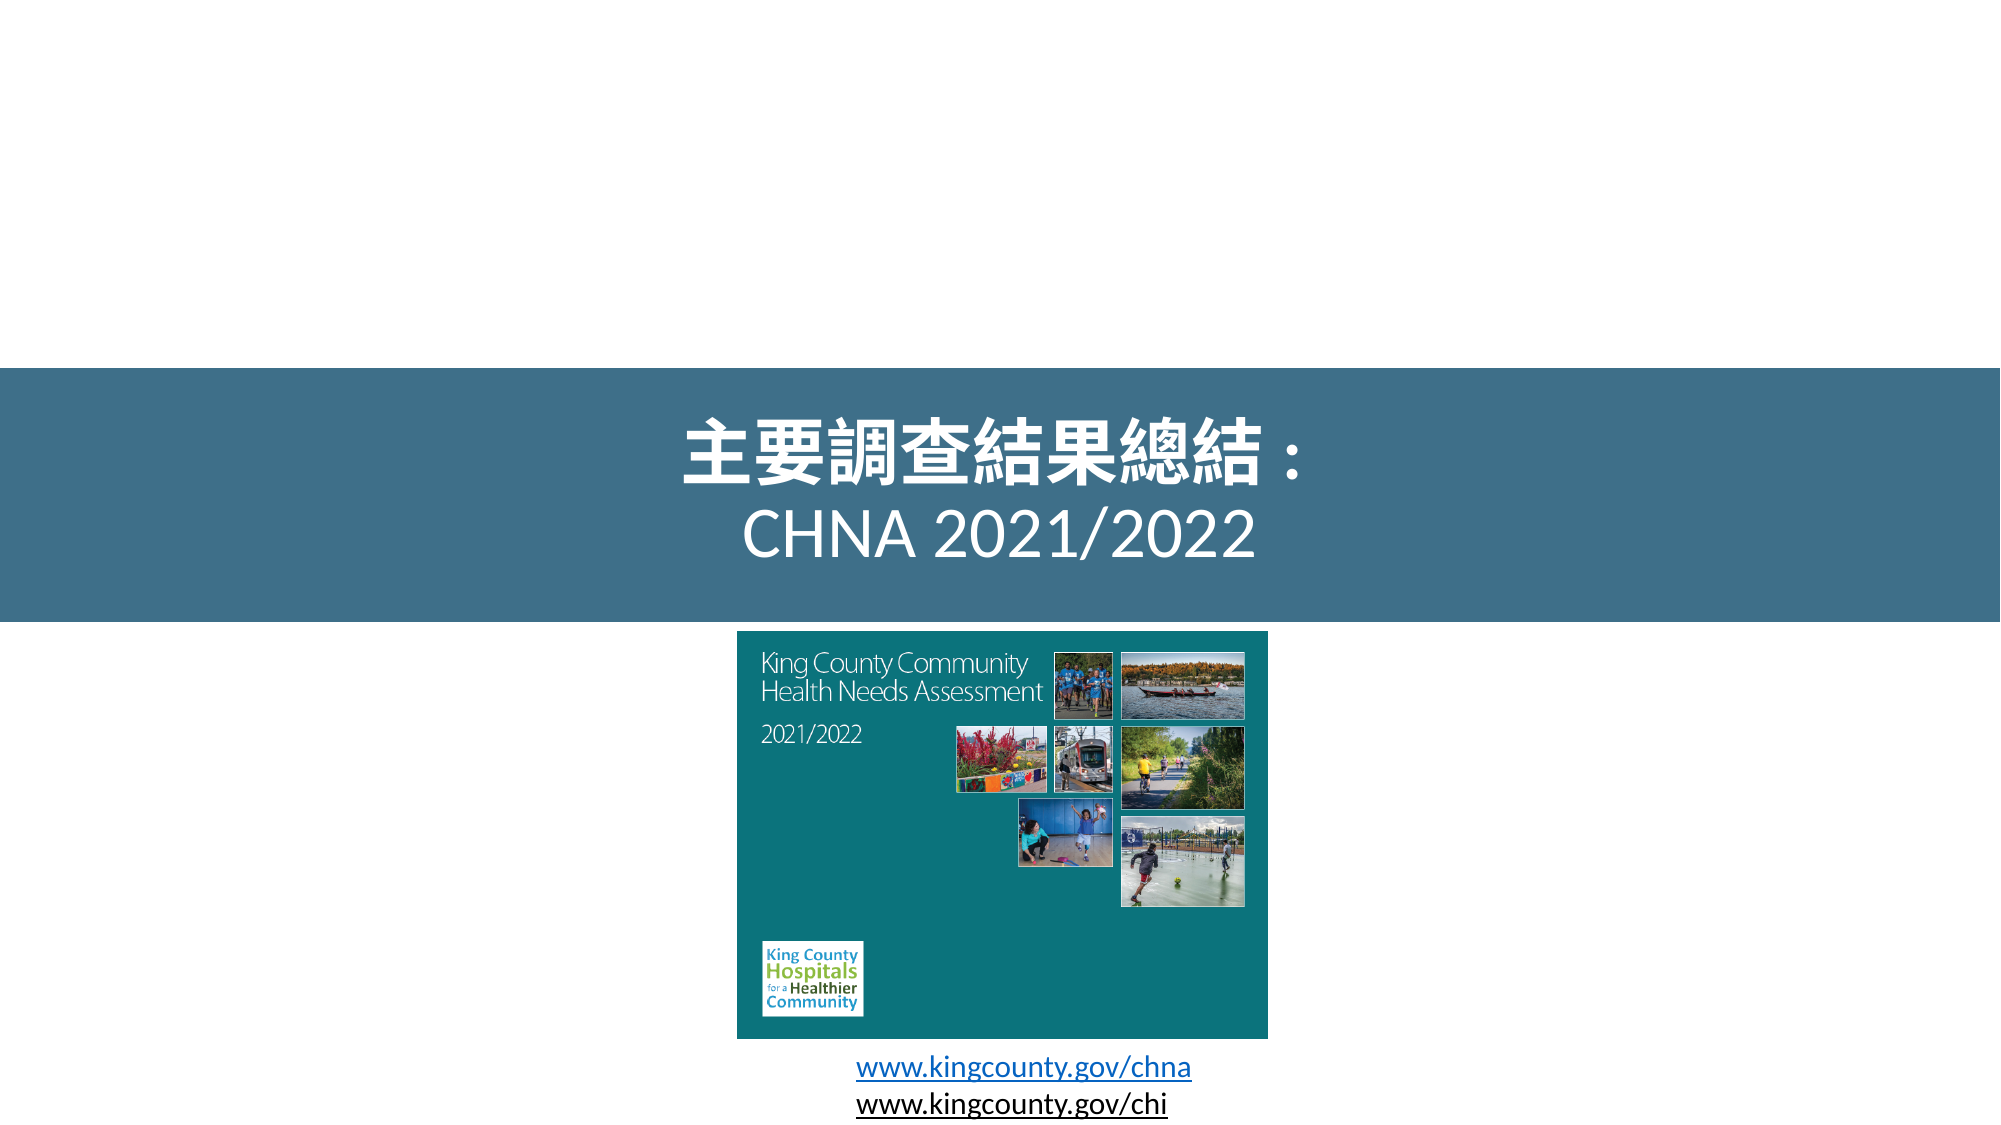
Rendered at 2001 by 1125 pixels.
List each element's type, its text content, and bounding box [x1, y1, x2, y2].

picture [737, 631, 1269, 1039]
title 主要調查結果總結: CHNA 2021/2022 [0, 368, 2000, 622]
text_box www.kingcounty.gov/chna www.kingcounty.gov/chi [841, 1039, 1208, 1125]
